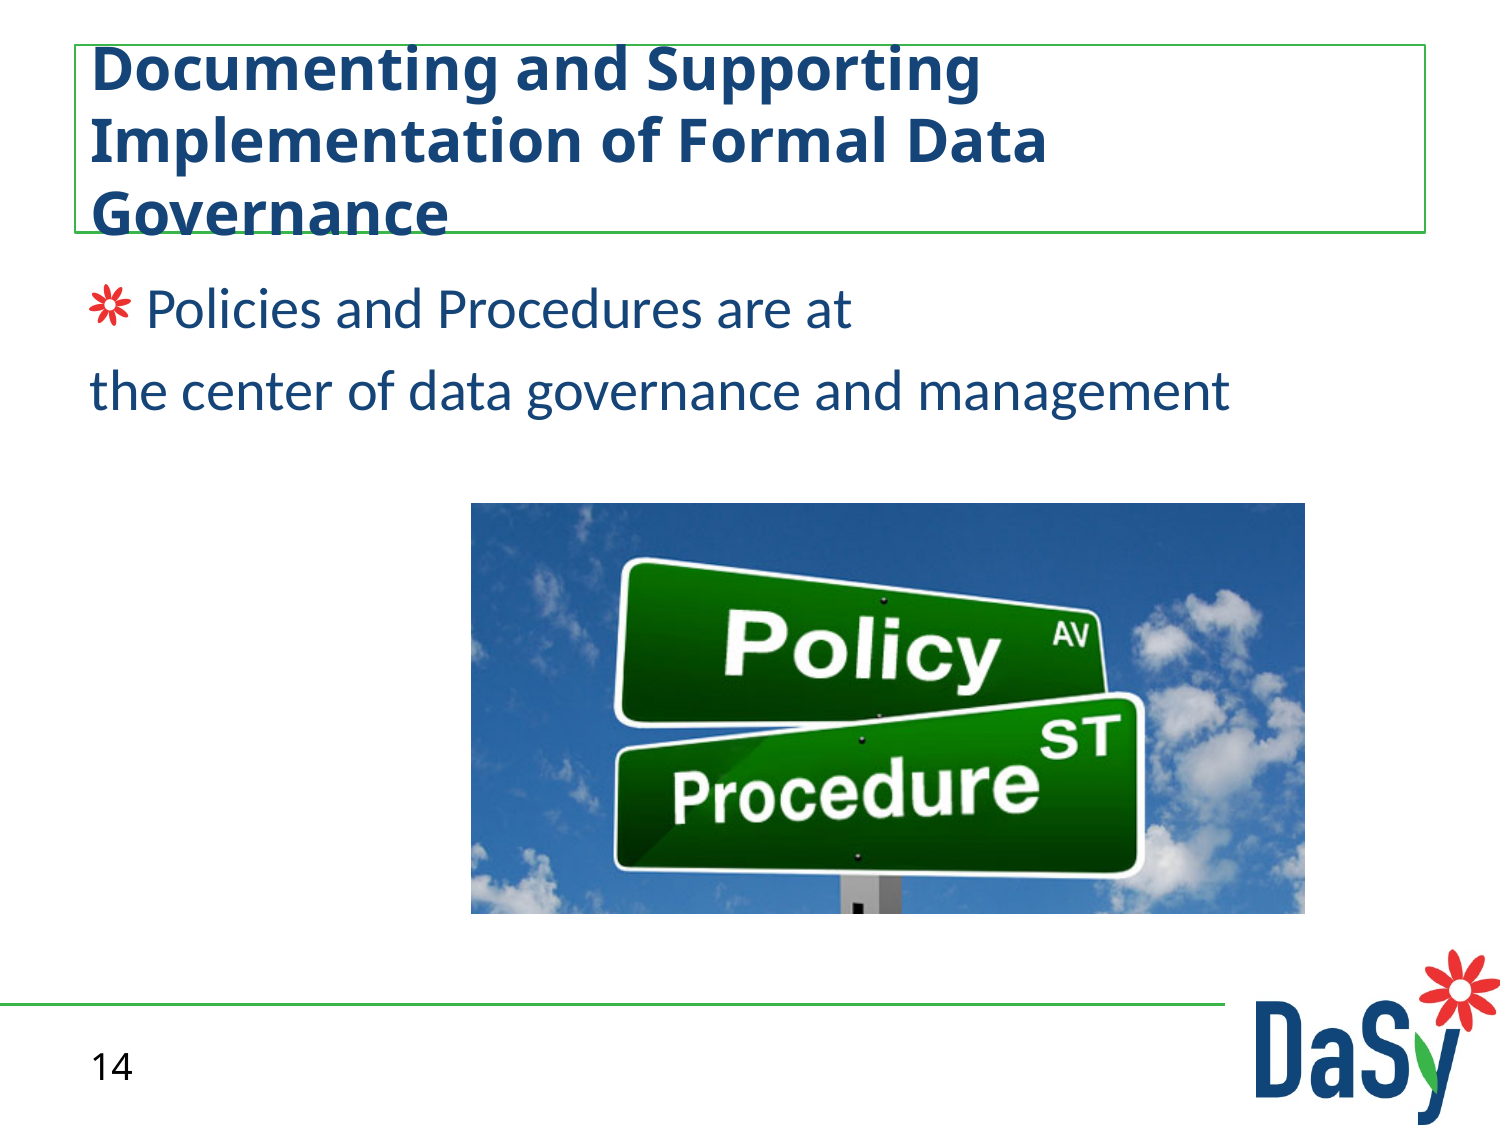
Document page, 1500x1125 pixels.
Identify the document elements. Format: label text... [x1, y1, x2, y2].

title Documenting and Supporting Implementation of Formal Data Governance [74, 44, 1426, 234]
picture [471, 503, 1305, 914]
picture [1256, 949, 1500, 1125]
picture [89, 284, 131, 326]
slide_number 14 [75, 1038, 425, 1098]
list Policies and Procedures are at the center of data governance and management [75, 262, 1425, 925]
